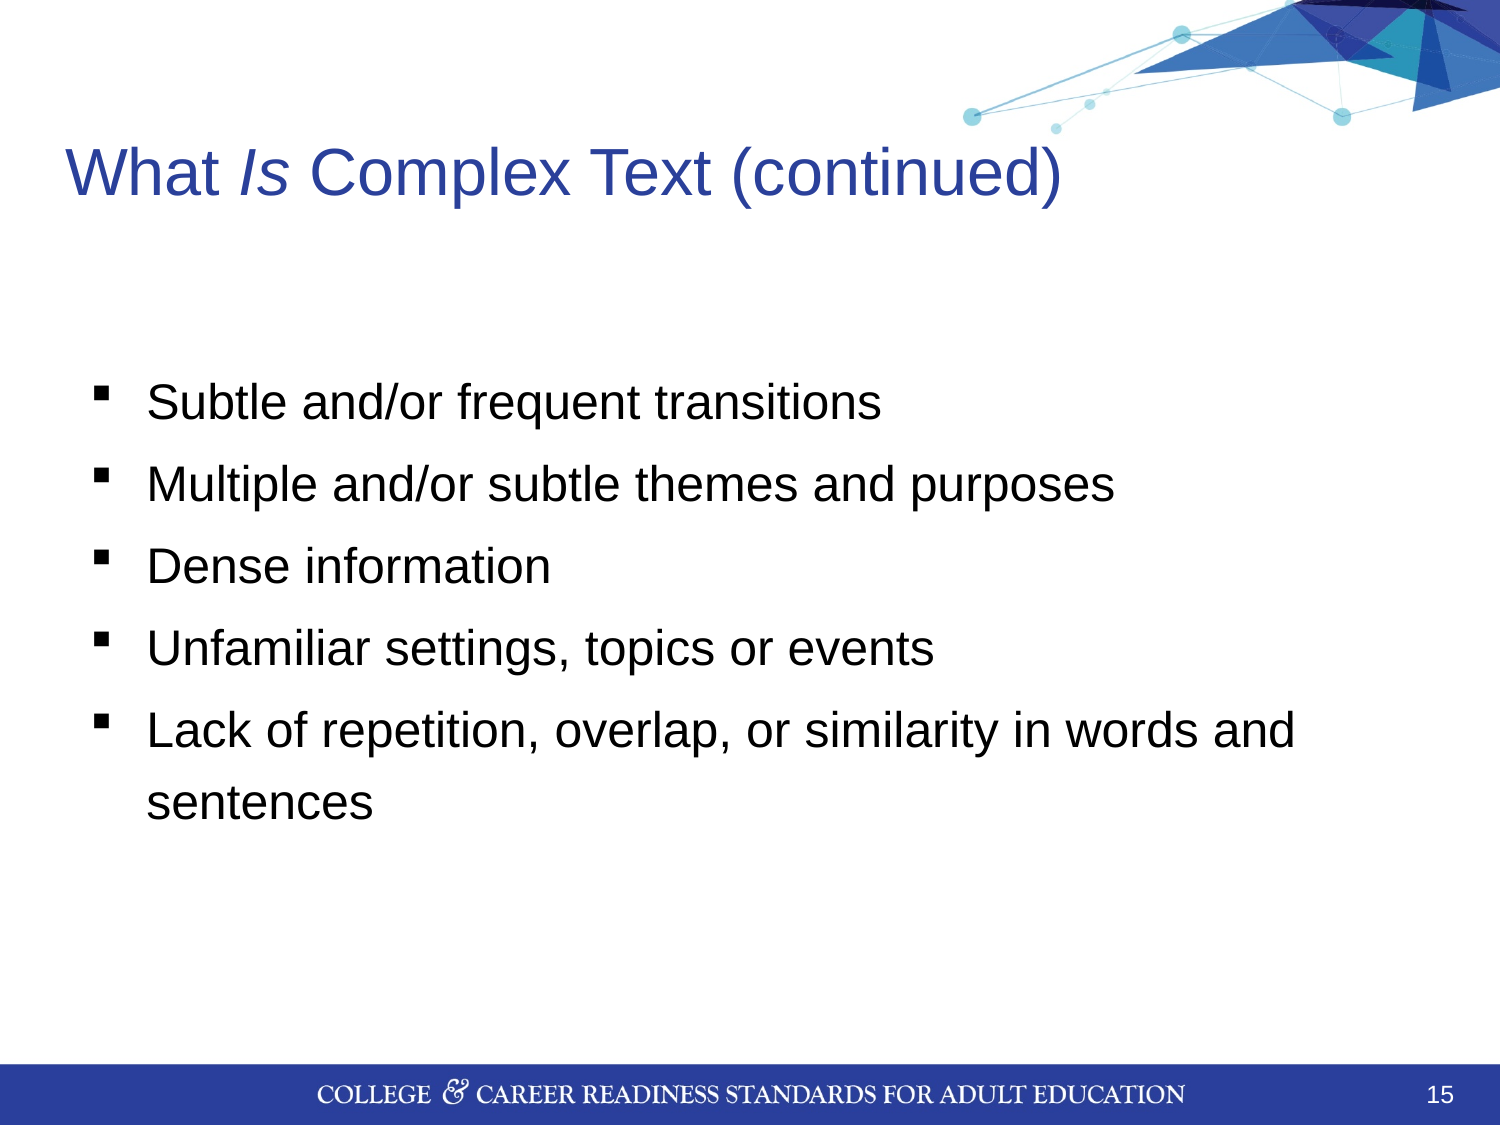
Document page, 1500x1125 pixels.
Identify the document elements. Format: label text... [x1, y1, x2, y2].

slide_number 16 [1119, 1063, 1470, 1124]
title What Is Complex Text (continued) [50, 120, 1425, 217]
picture [0, 0, 1500, 1125]
list Subtle and/or frequent transitions Multiple and/or subtle themes and purposes Dense information Unfamiliar settings, topics or events Lack of repetition, overlap, or similarity in words and sentences [75, 350, 1425, 848]
